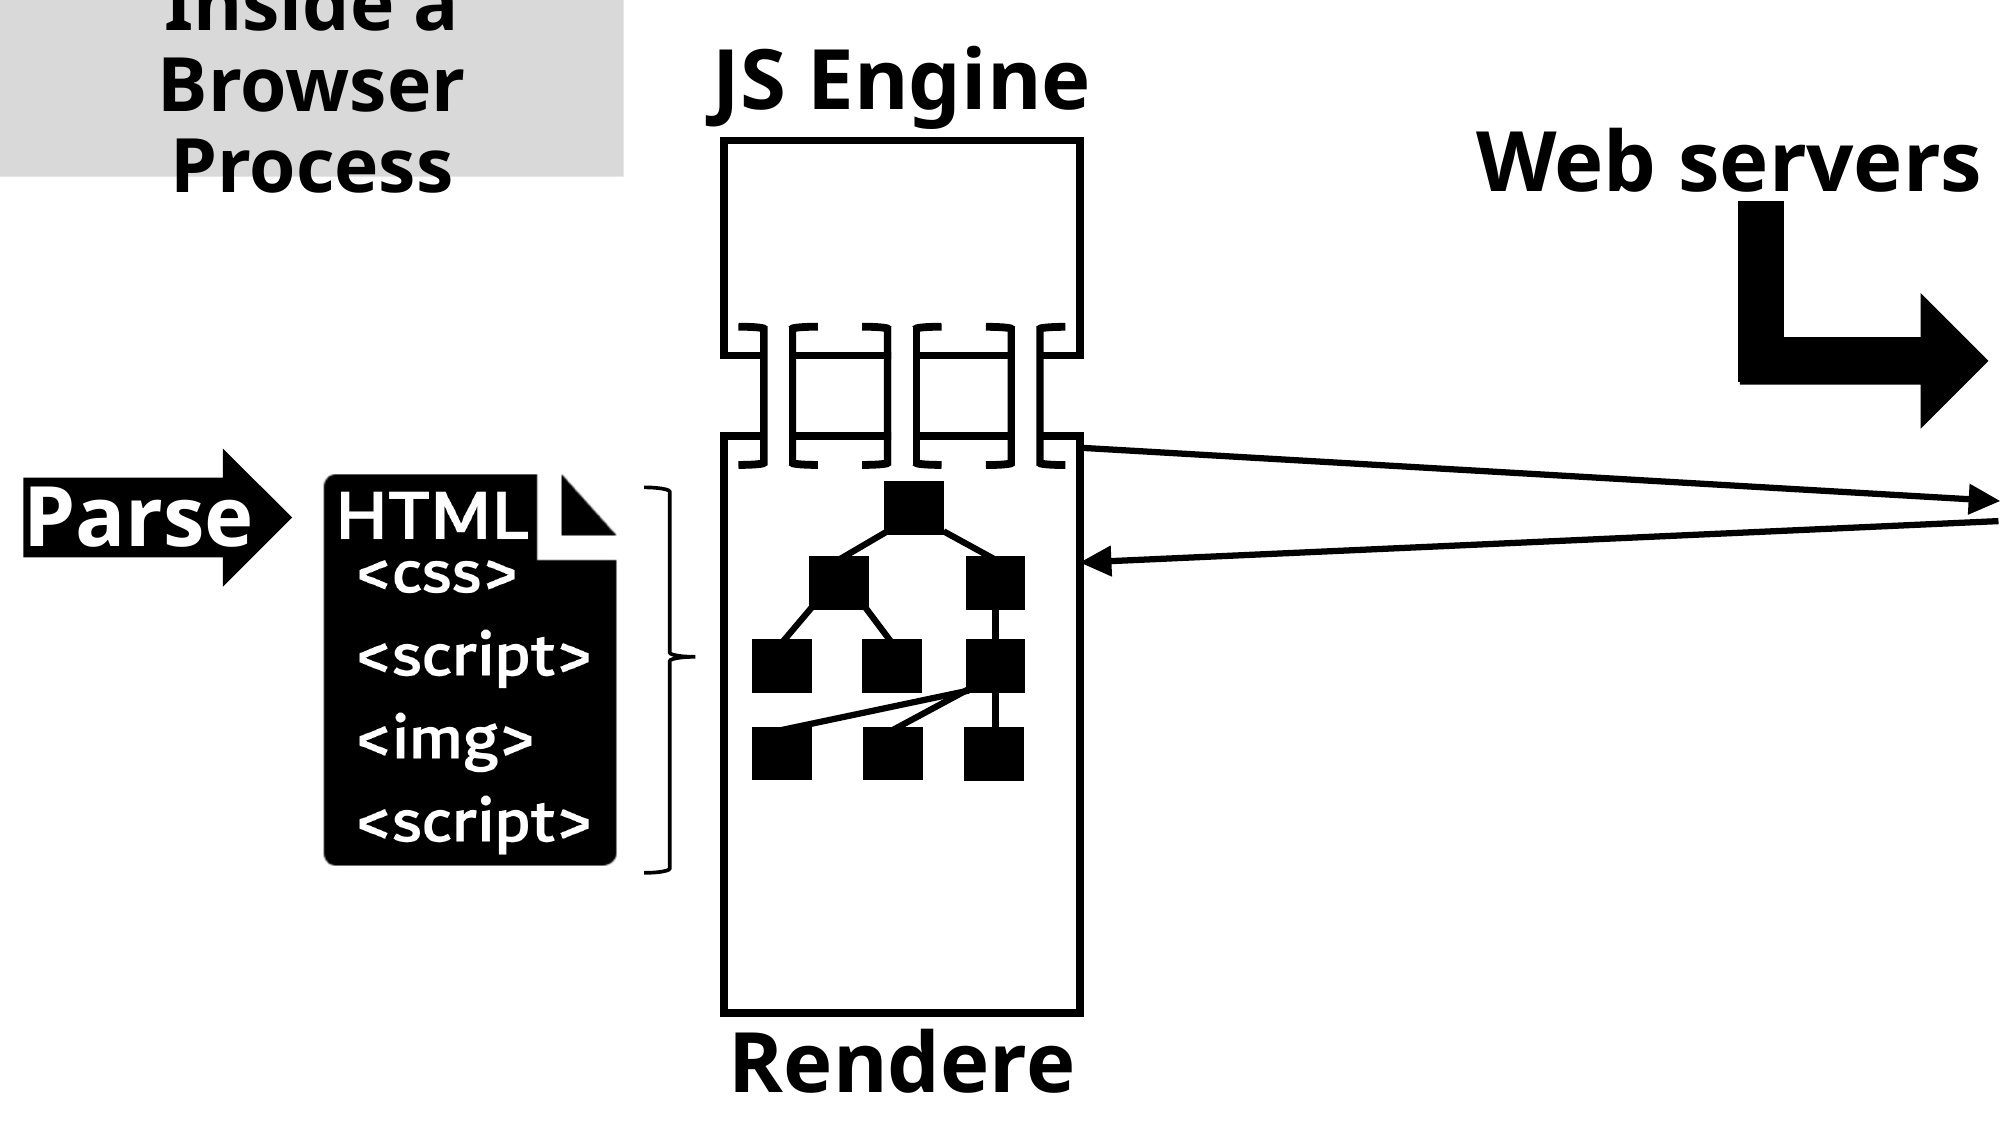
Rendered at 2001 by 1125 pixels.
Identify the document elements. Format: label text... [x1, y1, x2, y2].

picture [311, 468, 624, 872]
text_box [723, 140, 1081, 357]
text_box [723, 435, 1081, 1001]
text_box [1460, 100, 1999, 427]
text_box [1080, 447, 2000, 501]
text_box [1080, 521, 1999, 563]
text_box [738, 326, 1066, 466]
title Inside a Browser Process [0, 0, 624, 177]
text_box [755, 606, 919, 690]
text_box [644, 486, 696, 874]
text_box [812, 484, 941, 606]
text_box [866, 531, 1022, 778]
text_box JS Engine [692, 18, 1112, 134]
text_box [2, 448, 293, 587]
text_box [755, 690, 969, 778]
text_box Renderer [705, 1001, 1099, 1125]
